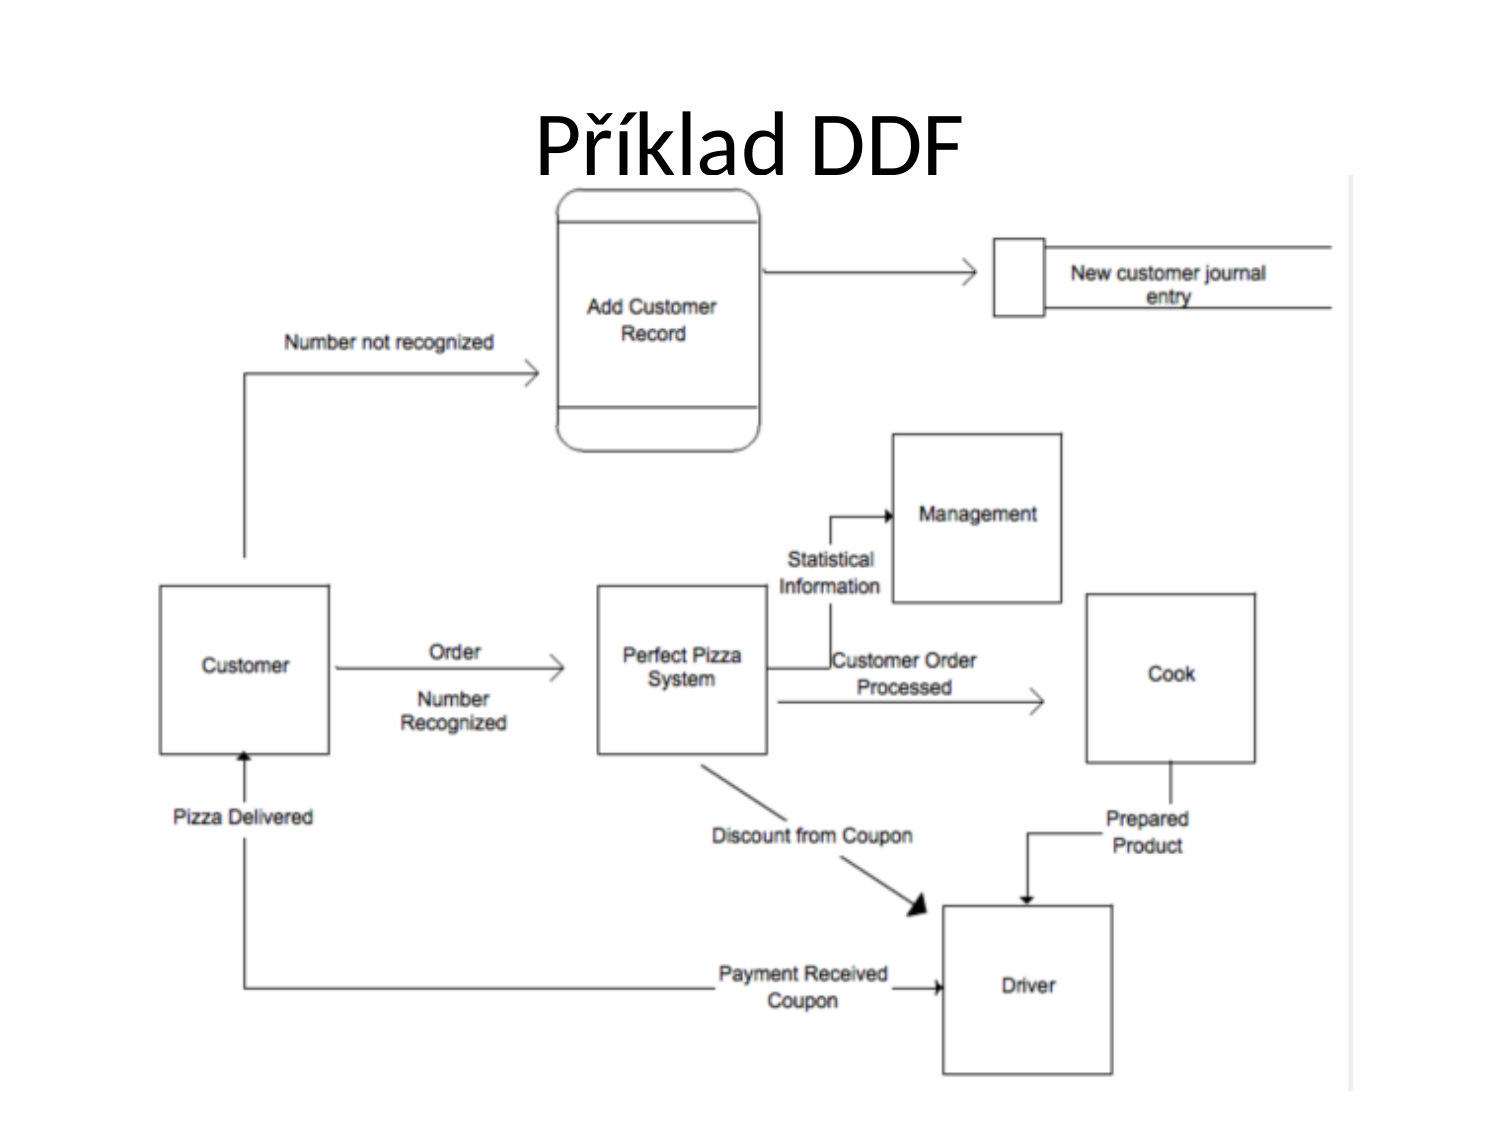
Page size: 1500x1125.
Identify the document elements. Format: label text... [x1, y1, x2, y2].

picture [147, 175, 1353, 1091]
title Příklad DDF [75, 45, 1425, 233]
